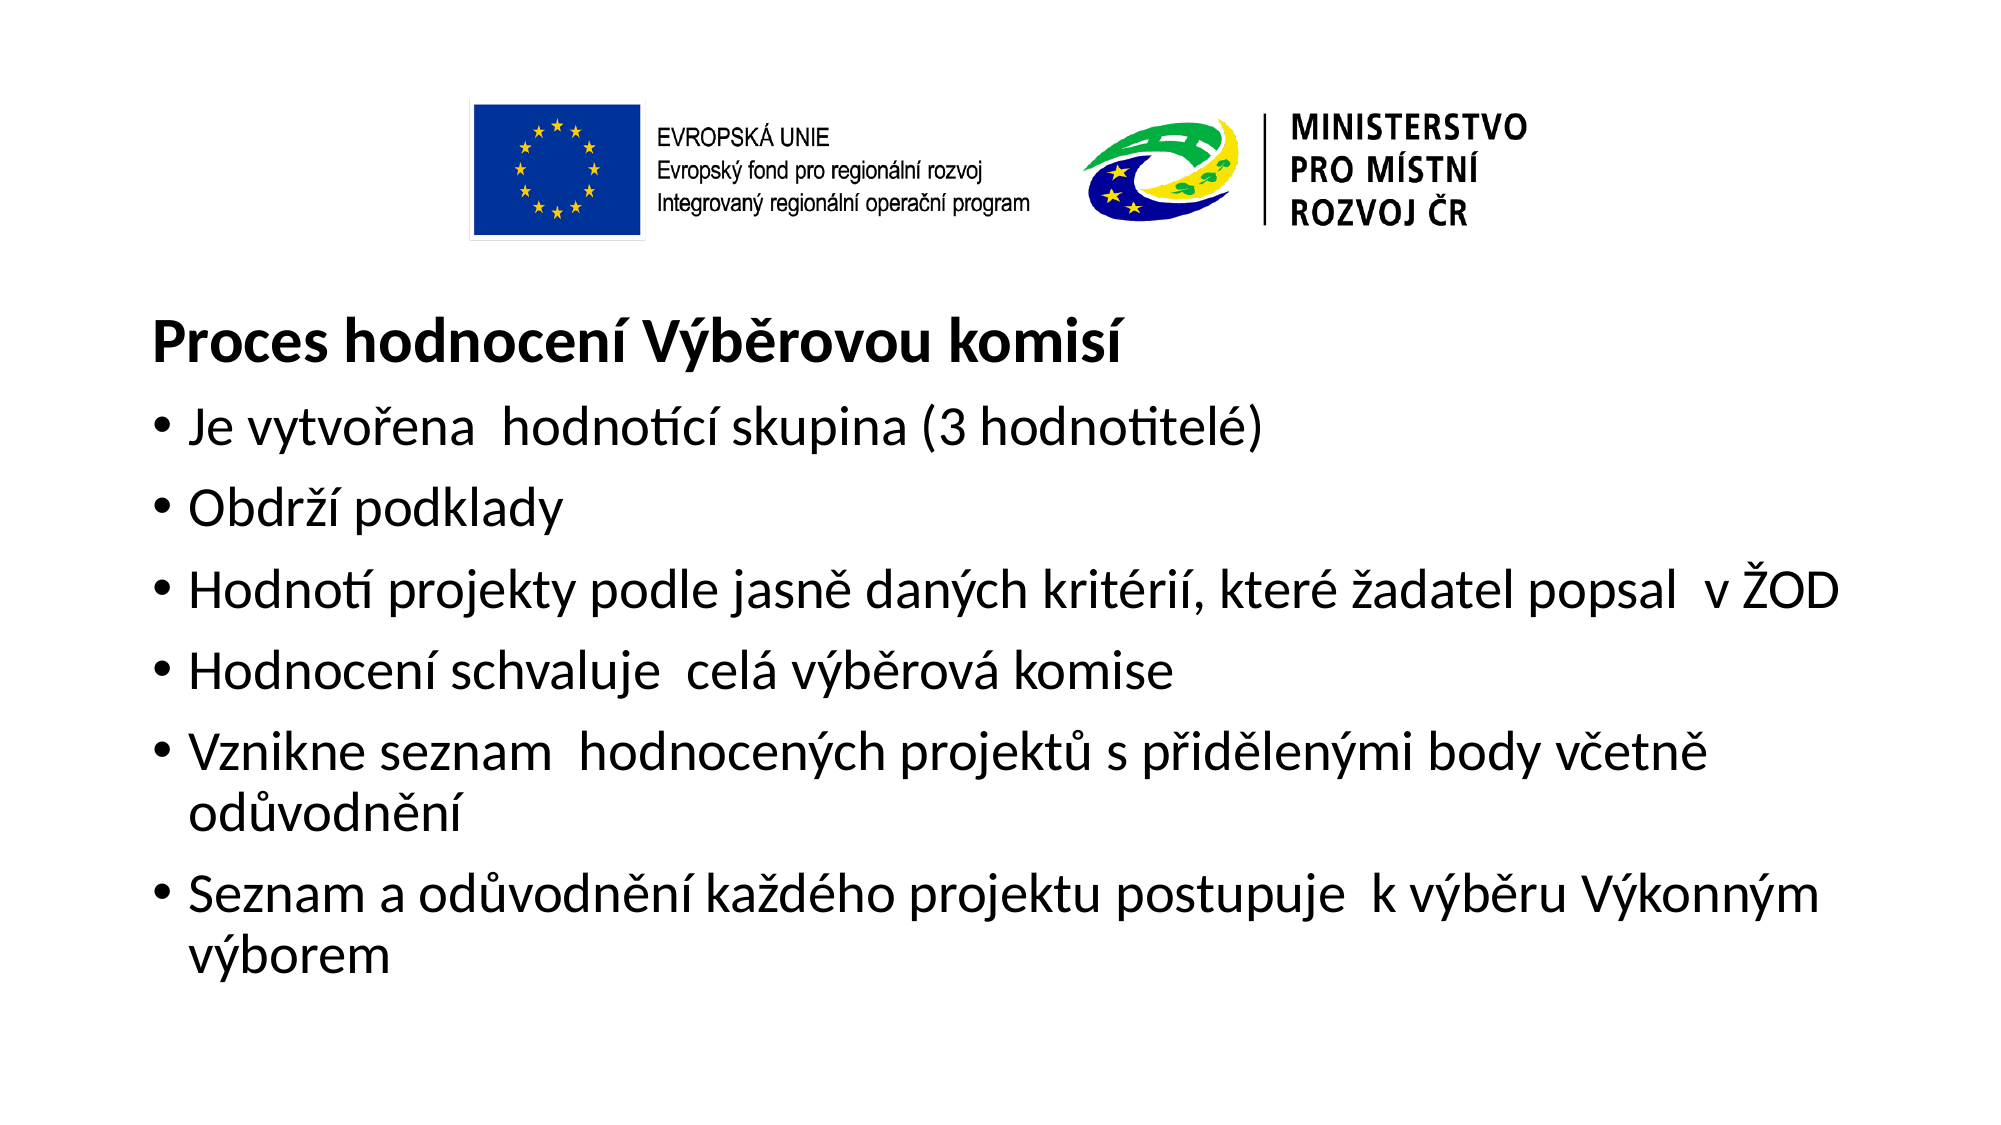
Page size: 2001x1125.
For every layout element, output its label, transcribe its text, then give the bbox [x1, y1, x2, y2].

list Proces hodnocení Výběrovou komisí Je vytvořena hodnotící skupina (3 hodnotitelé) Obdrží podklady Hodnotí projekty podle jasně daných kritérií, které žadatel popsal v ŽOD Hodnocení schvaluje celá výběrová komise Vznikne seznam hodnocených projektů s přidělenými body včetně odůvodnění Seznam a odůvodnění každého projektu postupuje k výběru Výkonným výborem [137, 299, 1863, 1014]
picture [437, 59, 1563, 278]
